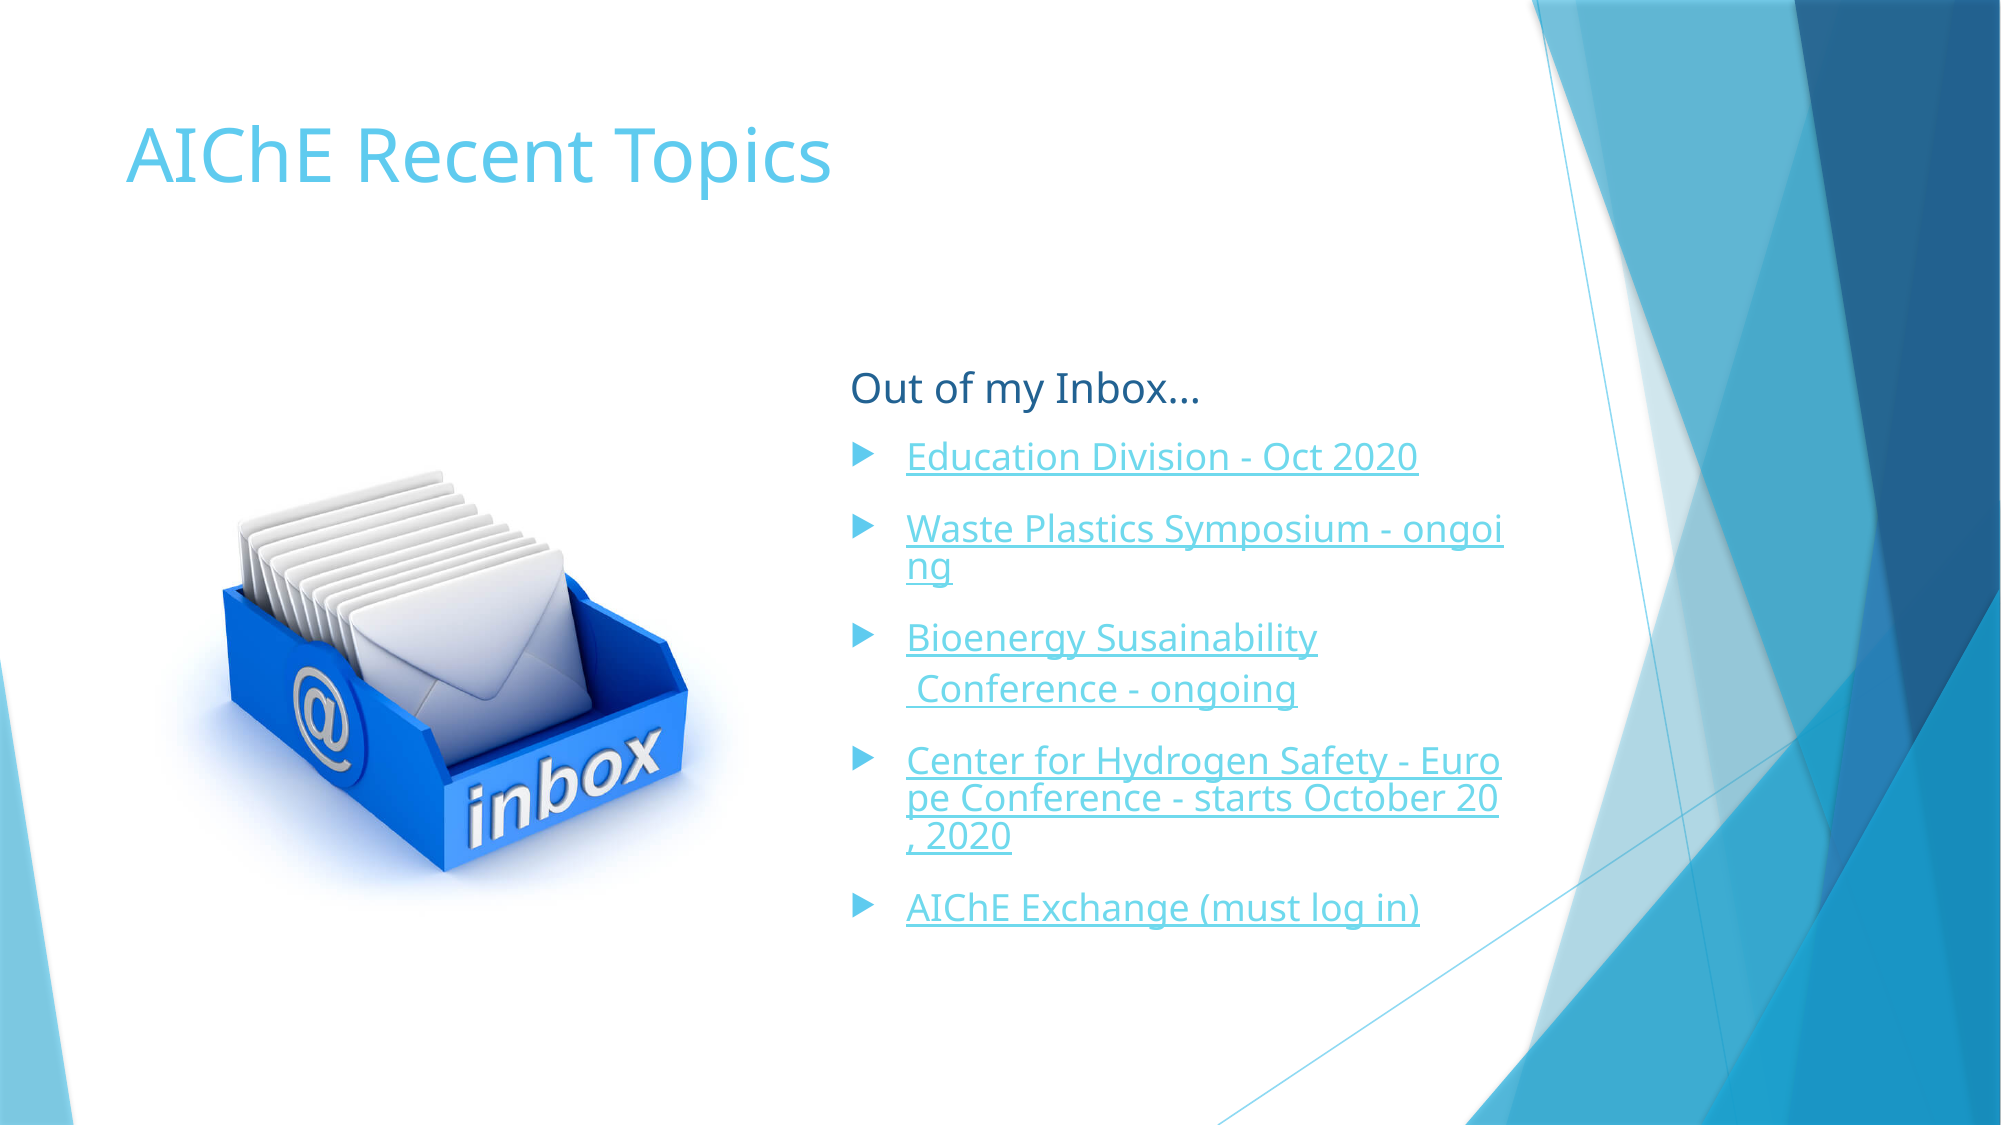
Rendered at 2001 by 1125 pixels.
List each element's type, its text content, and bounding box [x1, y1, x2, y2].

list Out of my Inbox... Education Division - Oct 2020 Waste Plastics Symposium - ongoing Bioenergy Susainability Conference - ongoing Center for Hydrogen Safety - Europe Conference - starts October 20, 2020 AIChE Exchange (must log in) [834, 354, 1522, 992]
title AIChE Recent Topics [111, 99, 1522, 317]
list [110, 387, 798, 958]
